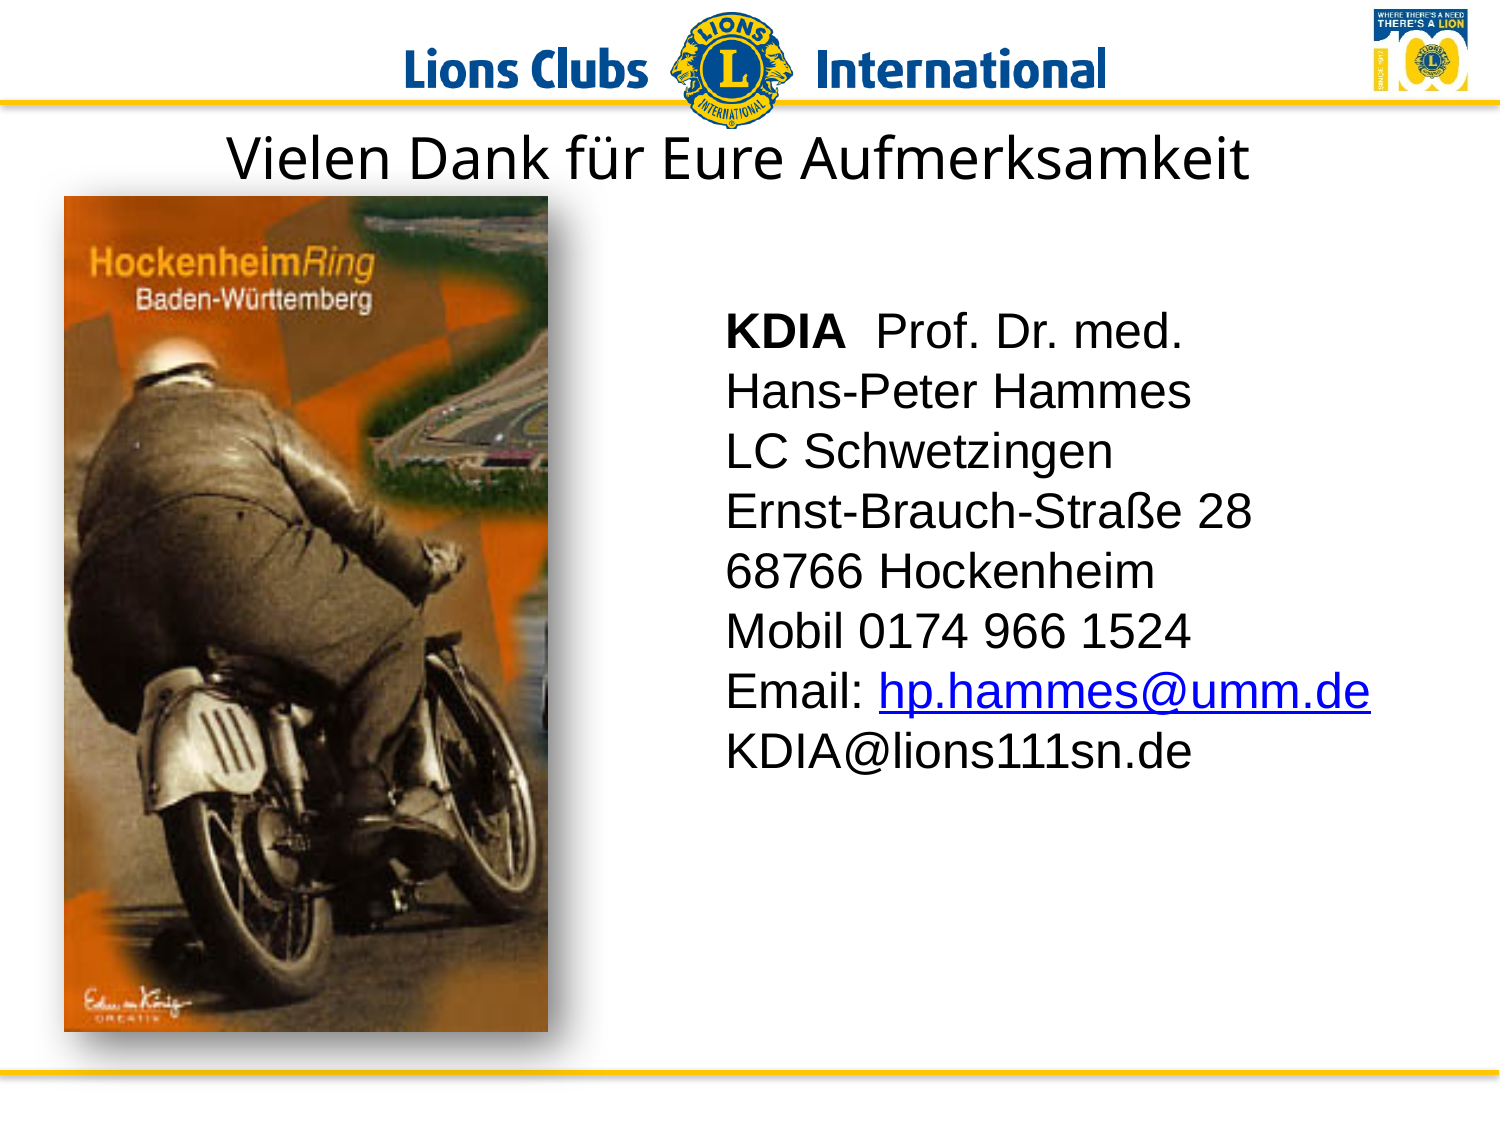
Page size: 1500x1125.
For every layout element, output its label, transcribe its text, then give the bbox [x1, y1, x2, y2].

picture [64, 196, 548, 1033]
picture [1359, 0, 1481, 100]
text_box Vielen Dank für Eure Aufmerksamkeit [88, 113, 1389, 199]
text_box KDIA Prof. Dr. med. Hans-Peter Hammes LC Schwetzingen Ernst-Brauch-Straße 28 68766 Hockenheim Mobil 0174 966 1524 Email: hp.hammes@umm.de KDIA@lions111sn.de [560, 290, 1424, 786]
